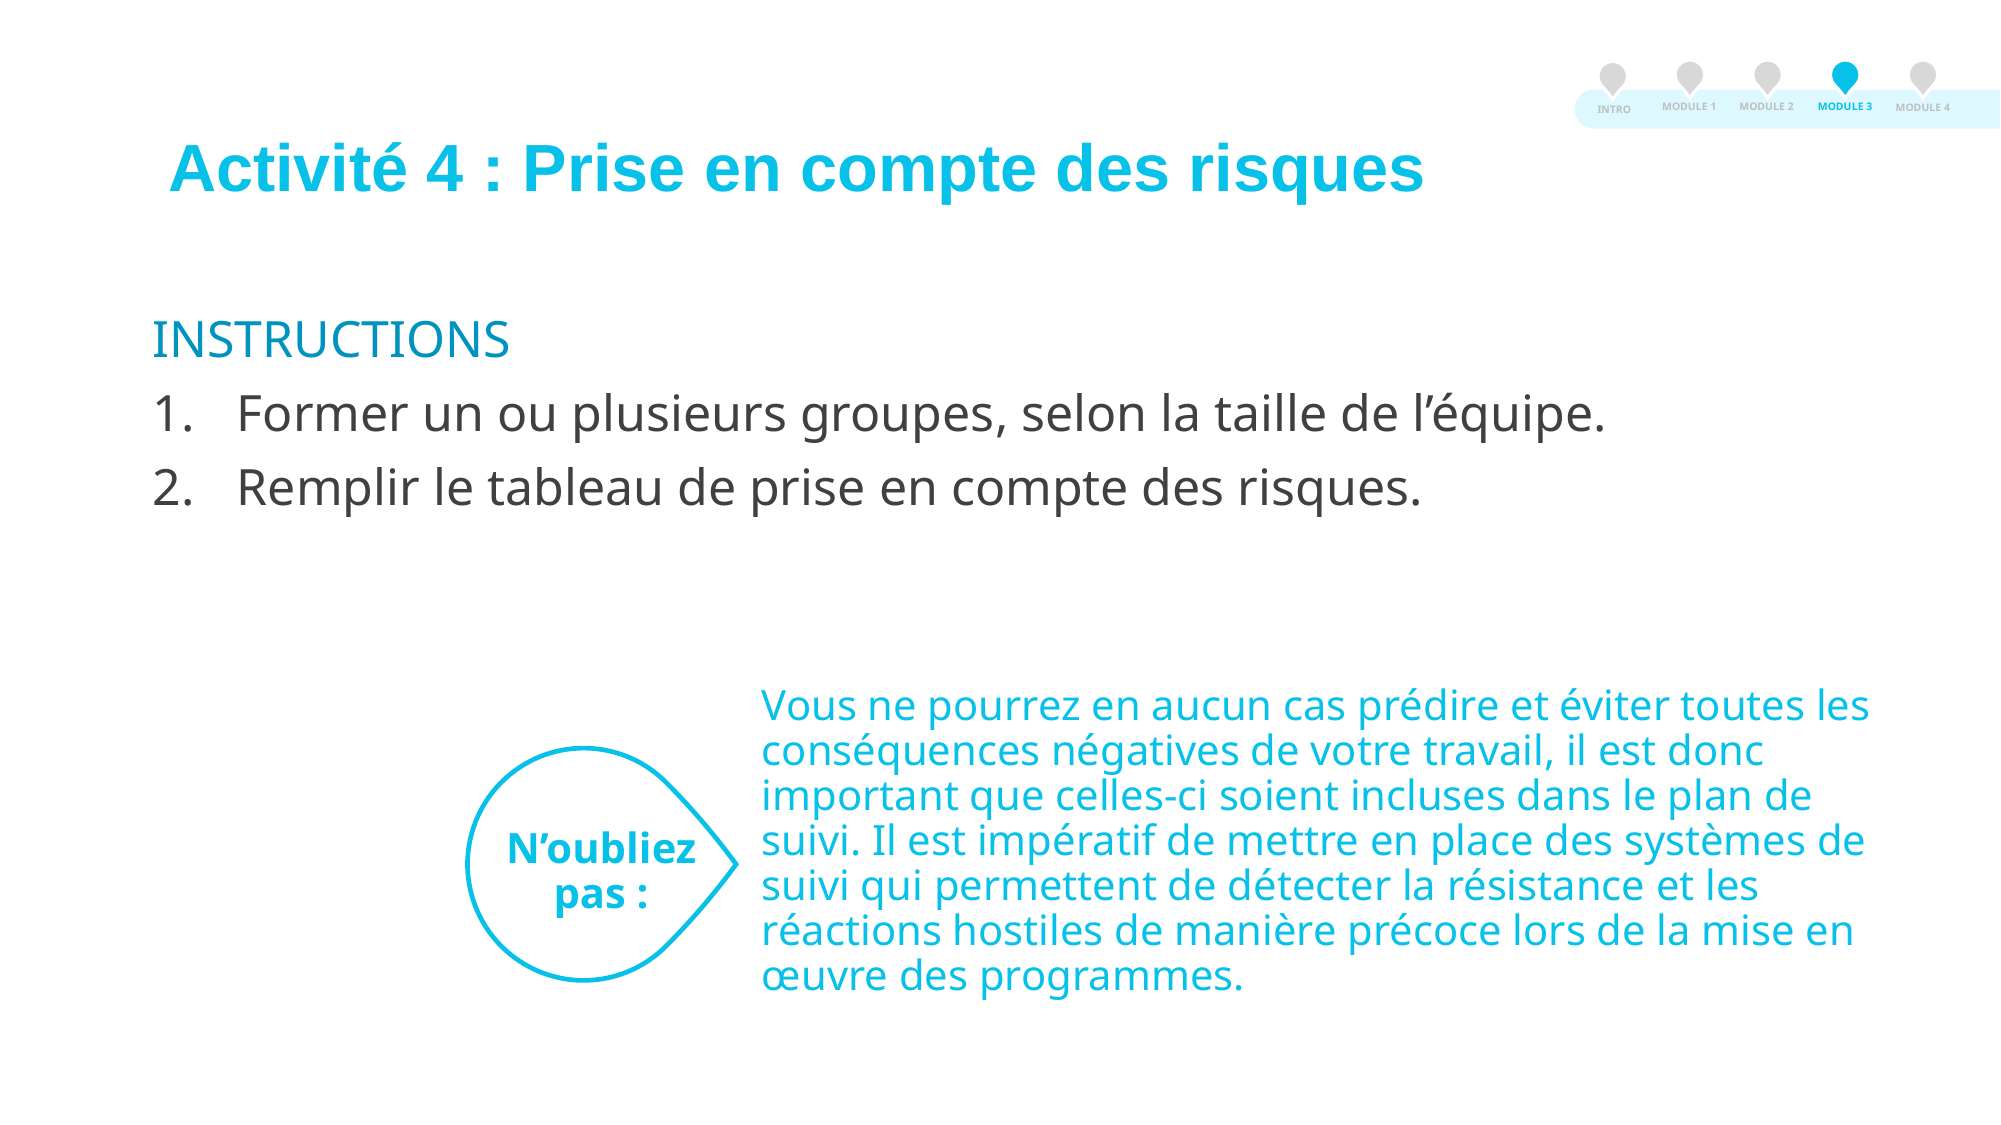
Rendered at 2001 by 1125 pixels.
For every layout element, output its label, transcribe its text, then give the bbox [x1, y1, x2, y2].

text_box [1574, 53, 2000, 125]
text_box N’oubliez pas : [489, 827, 713, 874]
list INSTRUCTIONS Former un ou plusieurs groupes, selon la taille de l’équipe. Remplir le tableau de prise en compte des risques. [137, 299, 1863, 1014]
text_box [467, 748, 737, 981]
text_box Vous ne pourrez en aucun cas prédire et éviter toutes les conséquences négatives de votre travail, il est donc important que celles-ci soient incluses dans le plan de suivi. Il est impératif de mettre en place des systèmes de suivi qui permettent de détecter la résistance et les réactions hostiles de manière précoce lors de la mise en œuvre des programmes. [761, 684, 1902, 1001]
text_box Activité 4 : Prise en compte des risques [168, 133, 1445, 190]
